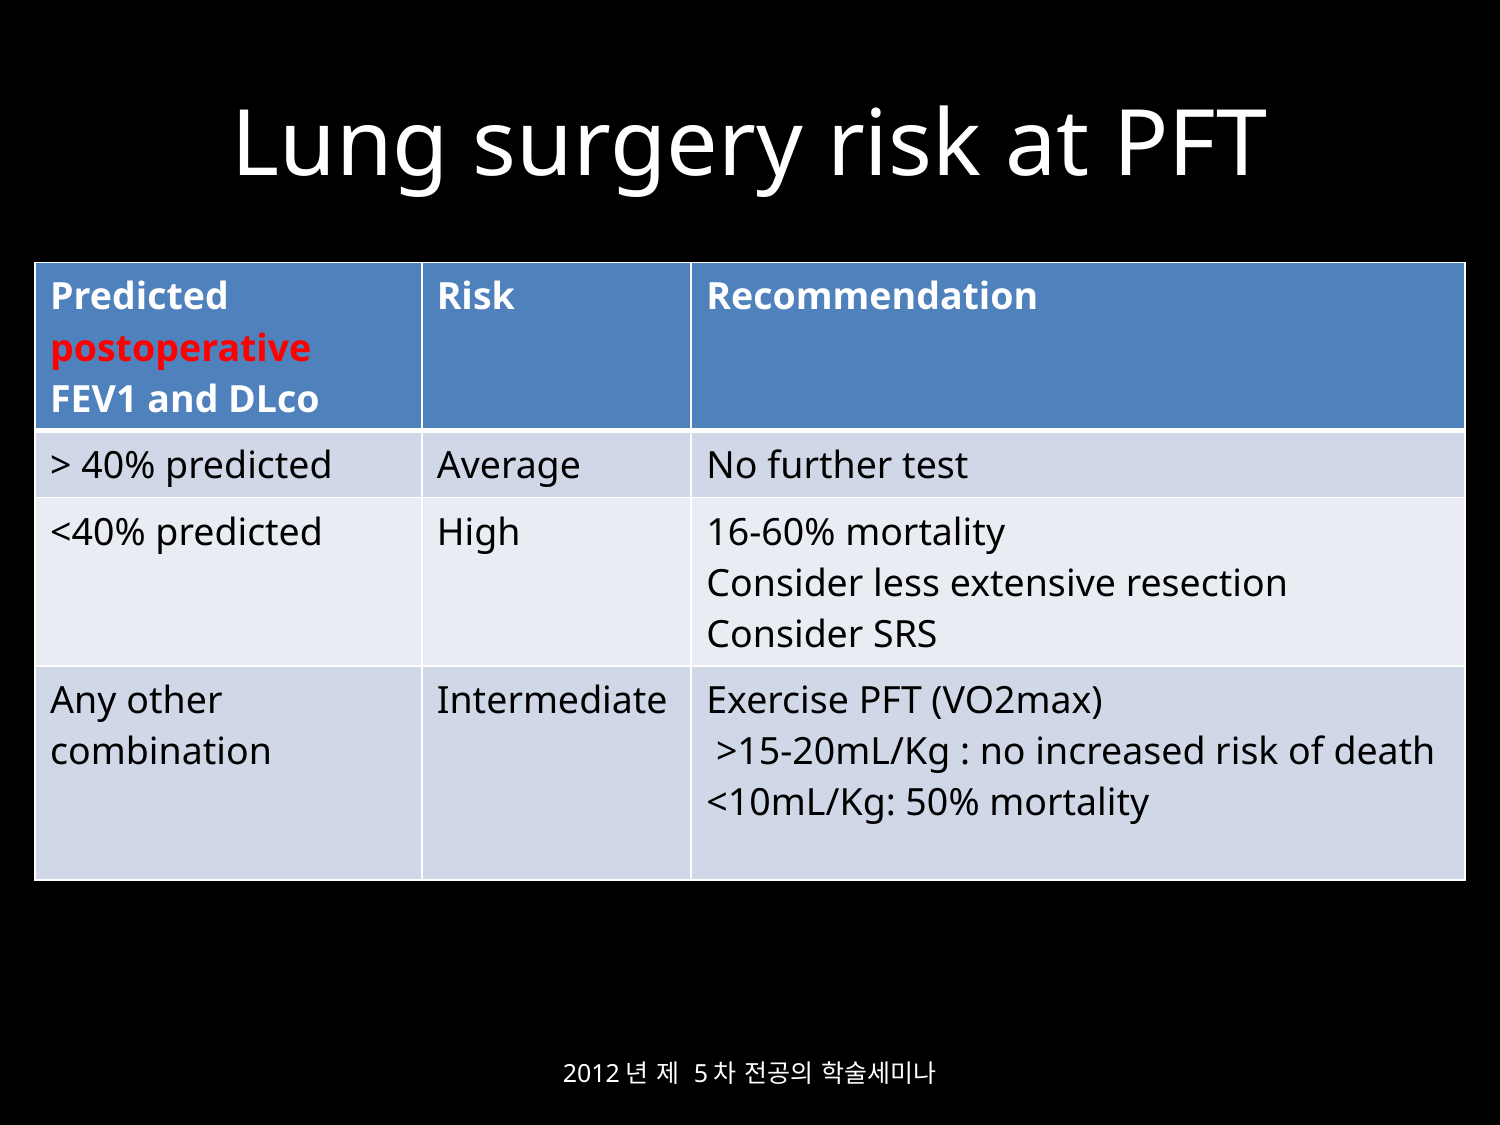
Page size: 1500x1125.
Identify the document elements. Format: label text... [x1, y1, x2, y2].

title Lung surgery risk at PFT [75, 45, 1425, 233]
table_cell Exercise PFT (VO2max) >15-20mL/Kg : no increased risk of death <10mL/Kg: 50% mortality [692, 667, 1464, 879]
table_cell No further test [692, 433, 1464, 497]
table_cell High [423, 498, 690, 665]
table_header Risk [423, 263, 690, 428]
table_cell Intermediate [423, 667, 690, 879]
footer 2012년 제 5차 전공의 학술세미나 [512, 1042, 988, 1103]
table_cell Any other combination [36, 667, 421, 879]
table_cell Average [423, 433, 690, 497]
table_cell <40% predicted [36, 498, 421, 665]
table_cell 16-60% mortality Consider less extensive resection Consider SRS [692, 498, 1464, 665]
table_header Recommendation [692, 263, 1464, 428]
table_cell > 40% predicted [36, 433, 421, 497]
table_header Predicted postoperative FEV1 and DLco [36, 263, 421, 428]
